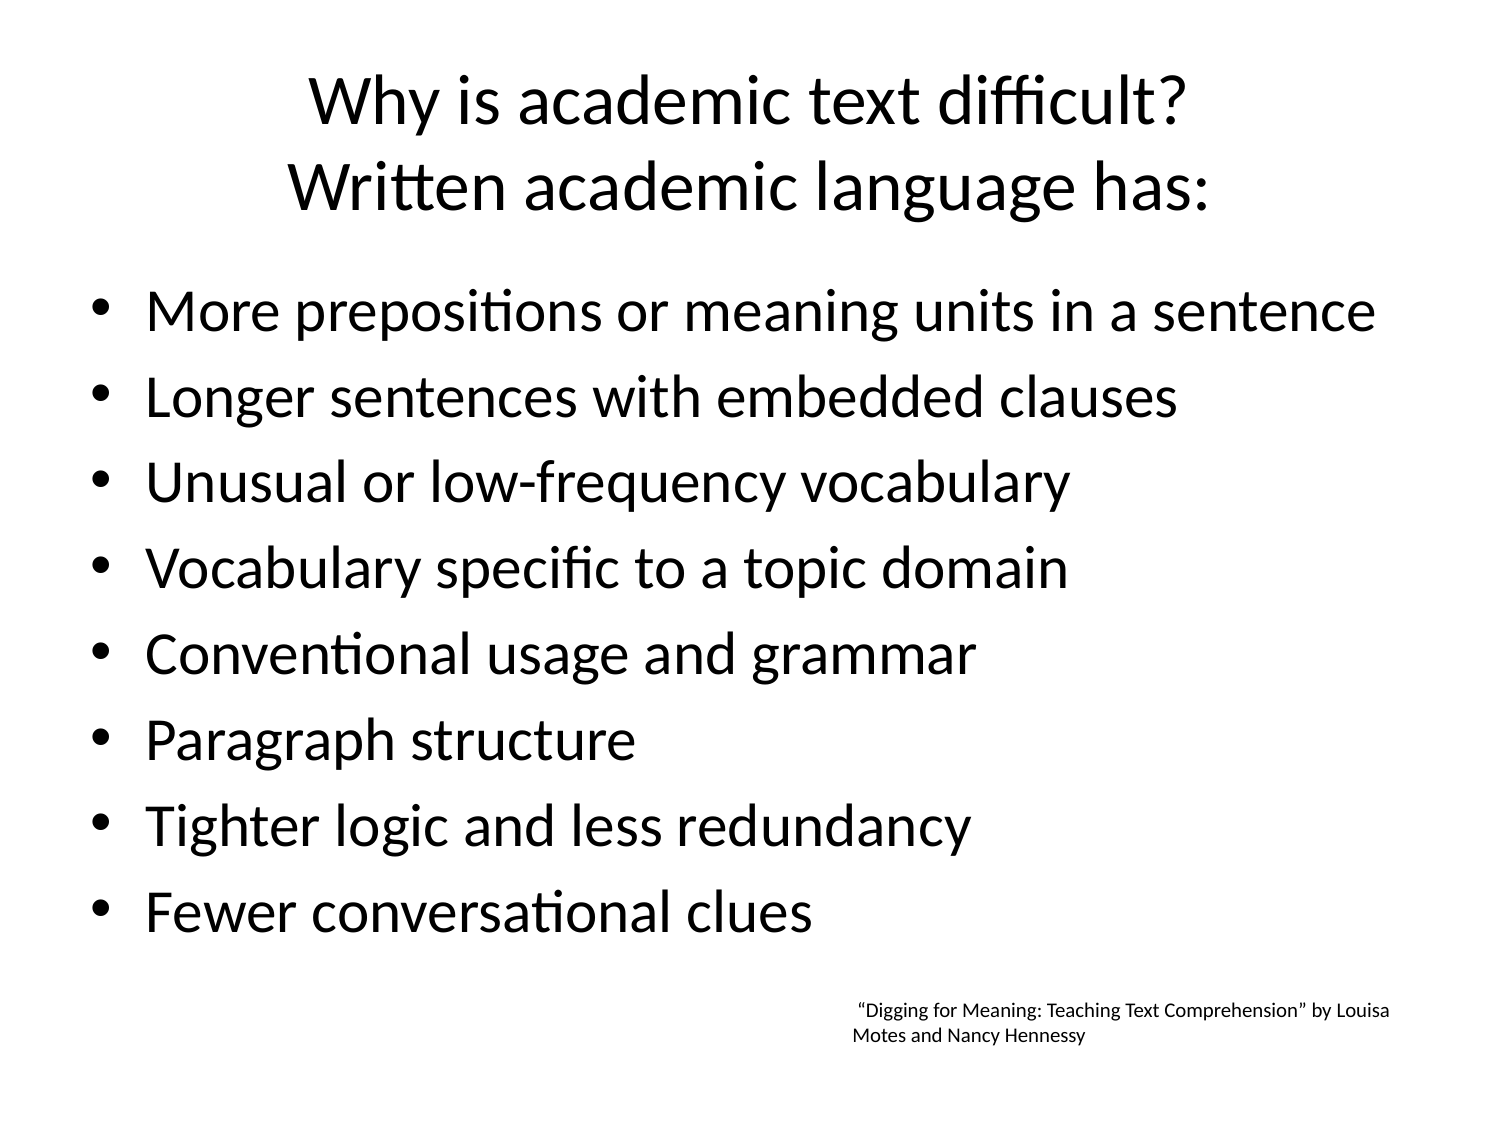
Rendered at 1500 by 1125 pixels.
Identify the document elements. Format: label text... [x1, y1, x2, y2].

text_box “Digging for Meaning: Teaching Text Comprehension” by Louisa Motes and Nancy Hennessy [837, 988, 1425, 1054]
title Why is academic text difficult? Written academic language has: [75, 45, 1425, 233]
list More prepositions or meaning units in a sentence Longer sentences with embedded clauses Unusual or low-frequency vocabulary Vocabulary specific to a topic domain Conventional usage and grammar Paragraph structure Tighter logic and less redundancy Fewer conversational clues [75, 262, 1425, 1005]
